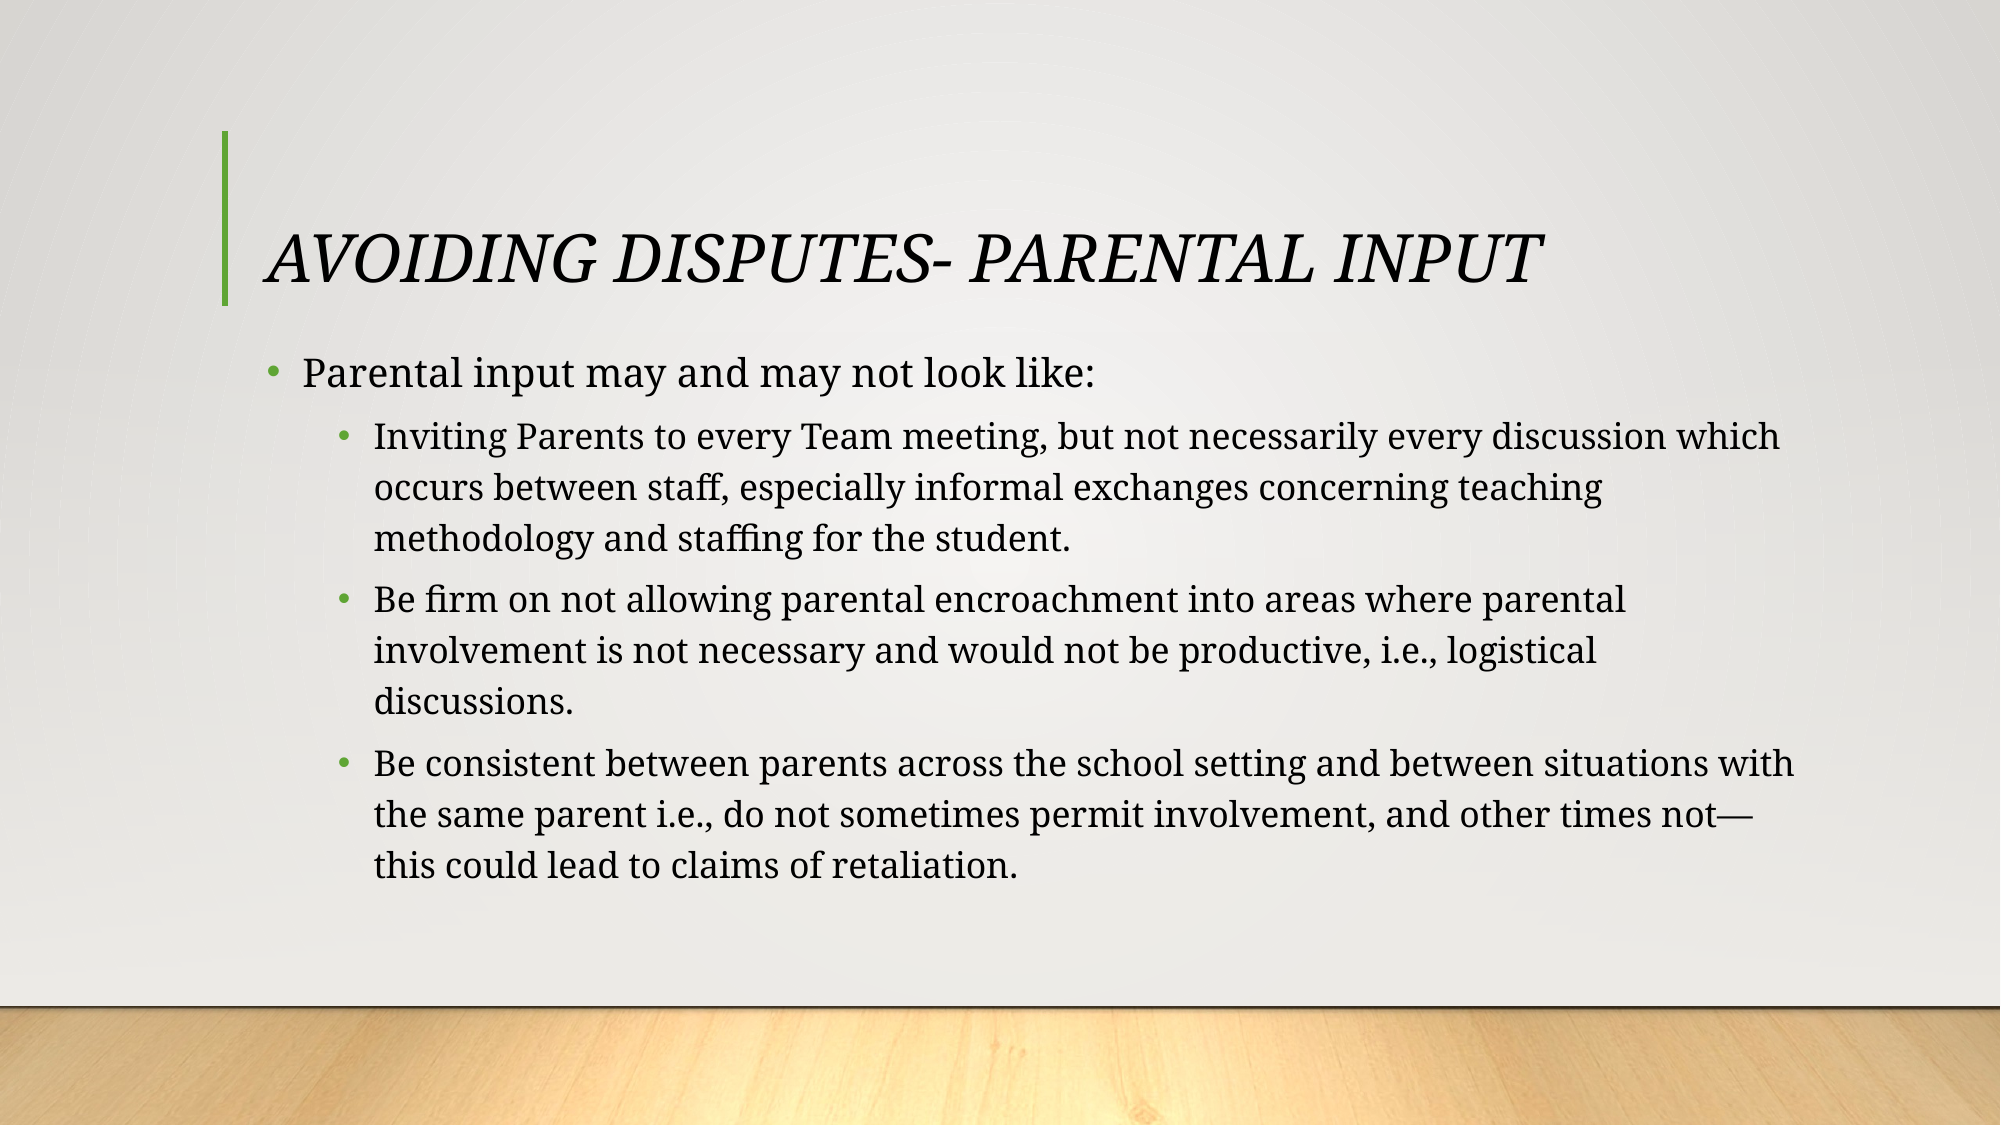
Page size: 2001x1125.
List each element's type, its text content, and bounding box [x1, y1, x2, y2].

title AVOIDING DISPUTES- PARENTAL INPUT [251, 131, 1814, 305]
picture [0, 1006, 2000, 1125]
list Parental input may and may not look like: Inviting Parents to every Team meeting, but not necessarily every discussion which occurs between staff, especially informal exchanges concerning teaching methodology and staffing for the student. Be firm on not allowing parental encroachment into areas where parental involvement is not necessary and would not be productive, i.e., logistical discussions. Be consistent between parents across the school setting and between situations with the same parent i.e., do not sometimes permit involvement, and other times not—this could lead to claims of retaliation. [251, 330, 1814, 897]
